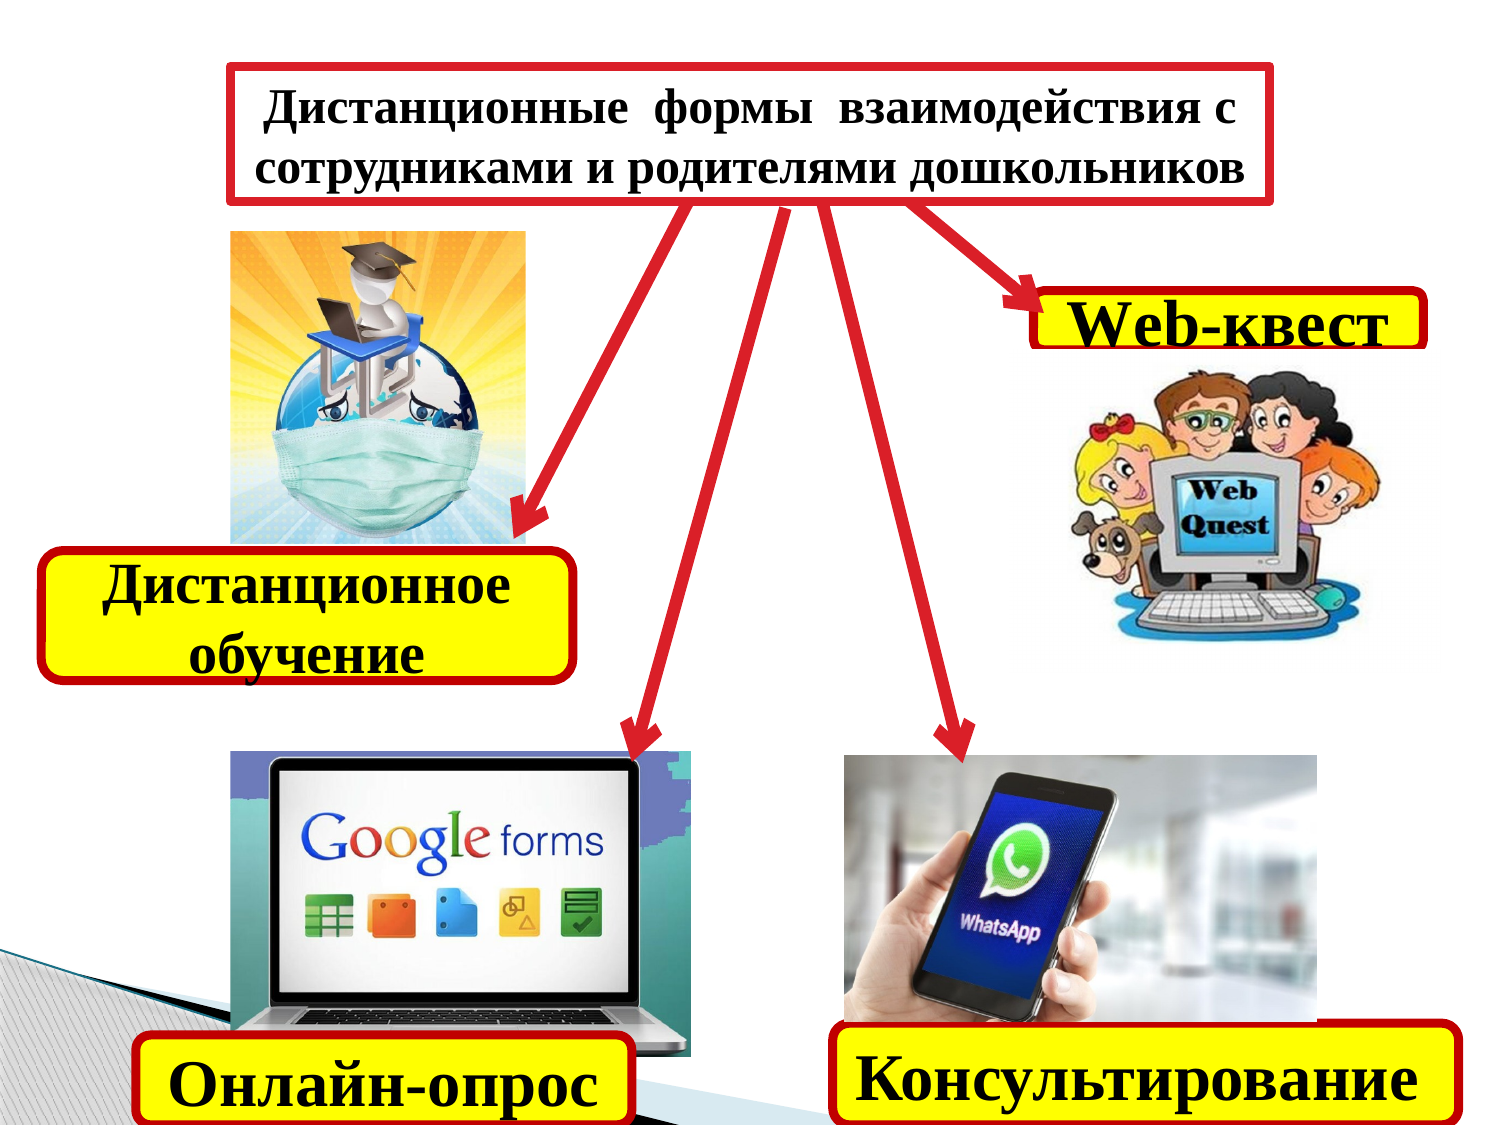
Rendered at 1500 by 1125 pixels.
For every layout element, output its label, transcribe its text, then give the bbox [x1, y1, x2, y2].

text_box Дистанционные формы взаимодействия с сотрудниками и родителями дошкольников [226, 62, 1274, 206]
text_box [513, 196, 692, 540]
text_box Web-квест [1028, 286, 1428, 349]
text_box Дистанционное обучение [36, 546, 578, 686]
picture [1009, 349, 1441, 673]
picture [229, 231, 526, 544]
picture [229, 751, 692, 1058]
text_box Консультирование [828, 1018, 1464, 1125]
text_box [903, 196, 1045, 314]
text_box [820, 196, 963, 764]
text_box Онлайн-опрос [131, 1030, 637, 1125]
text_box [631, 207, 786, 763]
picture [844, 755, 1318, 1023]
